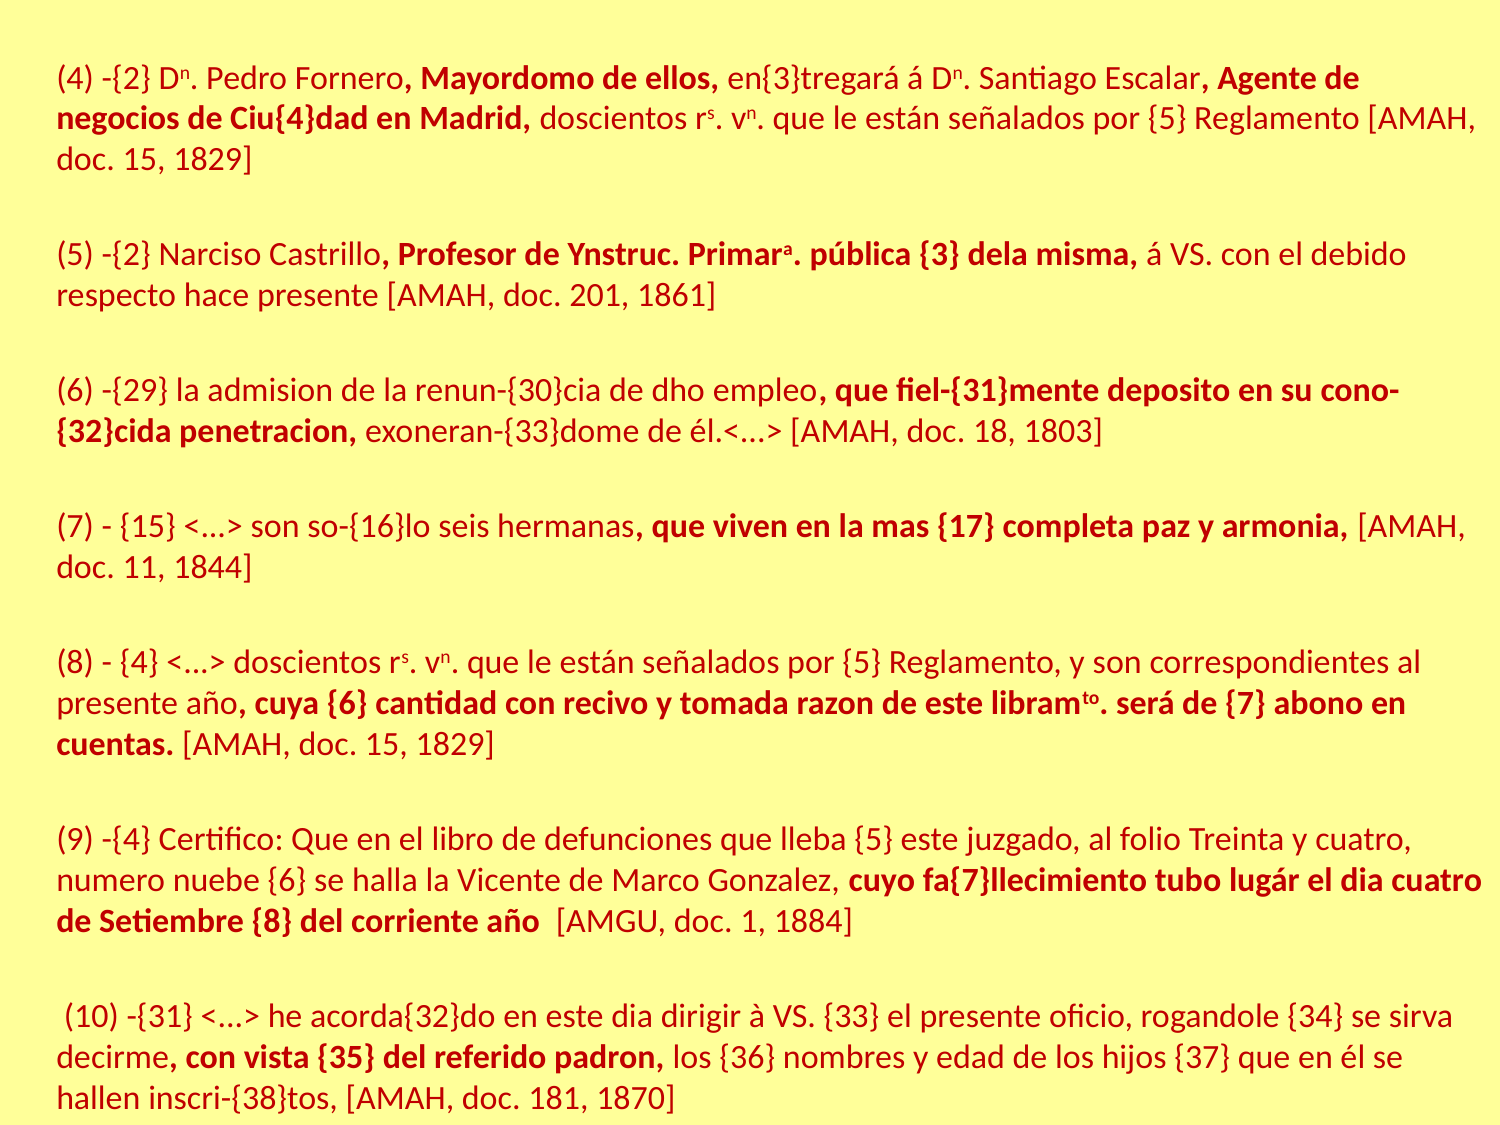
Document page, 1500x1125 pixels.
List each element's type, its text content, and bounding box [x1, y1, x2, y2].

subtitle (4) -{2} Dn. Pedro Fornero, Mayordomo de ellos, en{3}tregará á Dn. Santiago Escalar, Agente de negocios de Ciu{4}dad en Madrid, doscientos rs. vn. que le están señalados por {5} Reglamento [AMAH, doc. 15, 1829] (5) -{2} Narciso Castrillo, Profesor de Ynstruc. Primara. pública {3} dela misma, á VS. con el debido respecto hace presente [AMAH, doc. 201, 1861] (6) -{29} la admision de la renun-{30}cia de dho empleo, que fiel-{31}mente deposito en su cono-{32}cida penetracion, exoneran-{33}dome de él.<...> [AMAH, doc. 18, 1803] (7) - {15} <...> son so-{16}lo seis hermanas, que viven en la mas {17} completa paz y armonia, [AMAH, doc. 11, 1844] (8) - {4} <...> doscientos rs. vn. que le están señalados por {5} Reglamento, y son correspondientes al presente año, cuya {6} cantidad con recivo y tomada razon de este libramto. será de {7} abono en cuentas. [AMAH, doc. 15, 1829] (9) -{4} Certifico: Que en el libro de defunciones que lleba {5} este juzgado, al folio Treinta y cuatro, numero nuebe {6} se halla la Vicente de Marco Gonzalez, cuyo fa{7}llecimiento tubo lugár el dia cuatro de Setiembre {8} del corriente año [AMGU, doc. 1, 1884] (10) -{31} <...> he acorda{32}do en este dia dirigir à VS. {33} el presente oficio, rogandole {34} se sirva decirme, con vista {35} del referido padron, los {36} nombres y edad de los hijos {37} que en él se hallen inscri-{38}tos, [AMAH, doc. 181, 1870] [41, 0, 1500, 1125]
